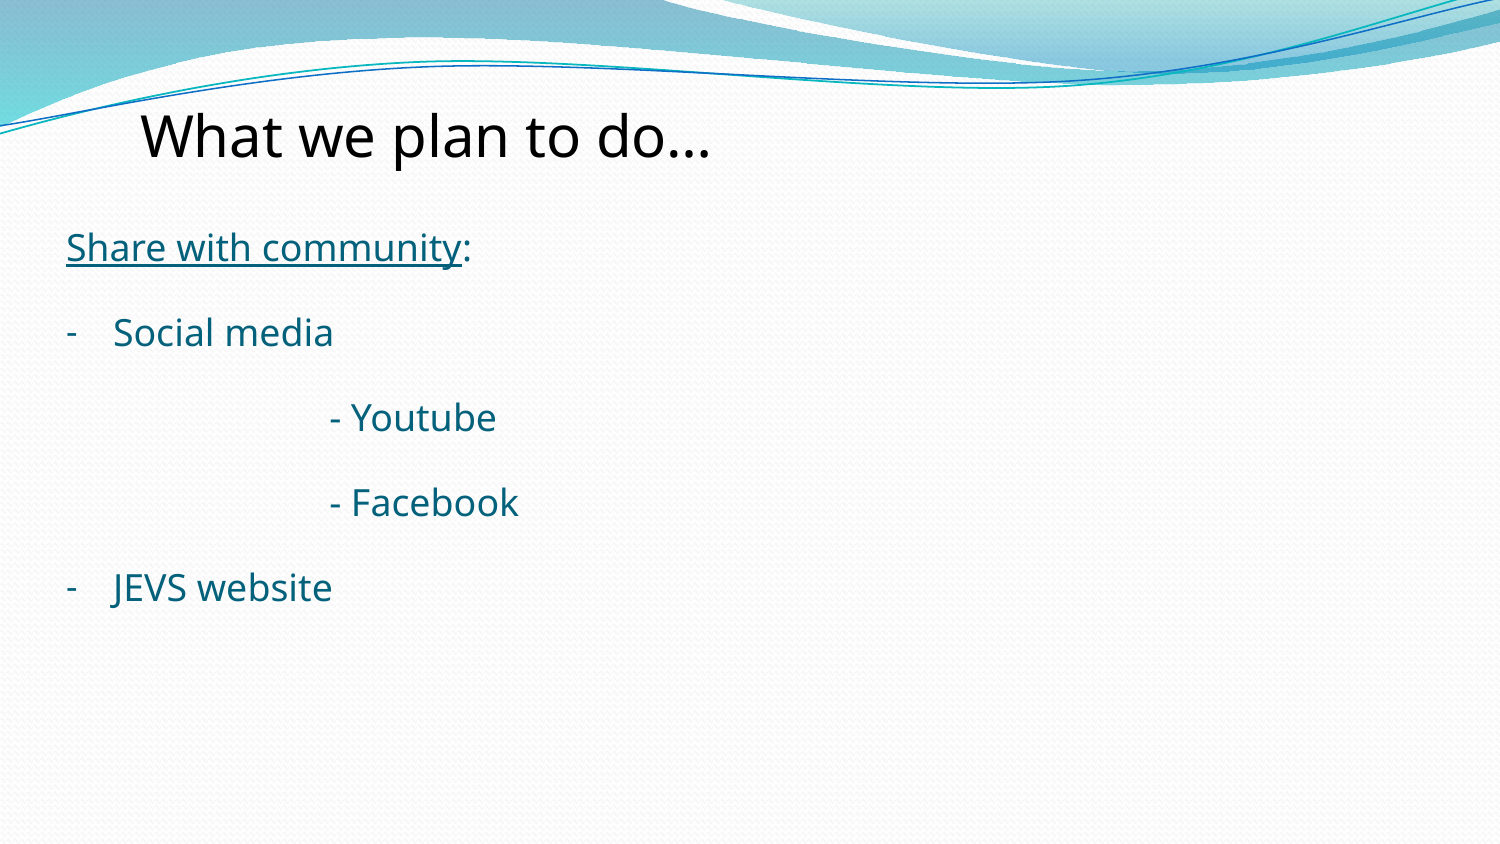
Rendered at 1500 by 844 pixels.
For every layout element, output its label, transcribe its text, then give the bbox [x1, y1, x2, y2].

list Share with community: Social media - Youtube - Facebook JEVS website [51, 201, 1449, 750]
title What we plan to do… [125, 84, 1275, 185]
